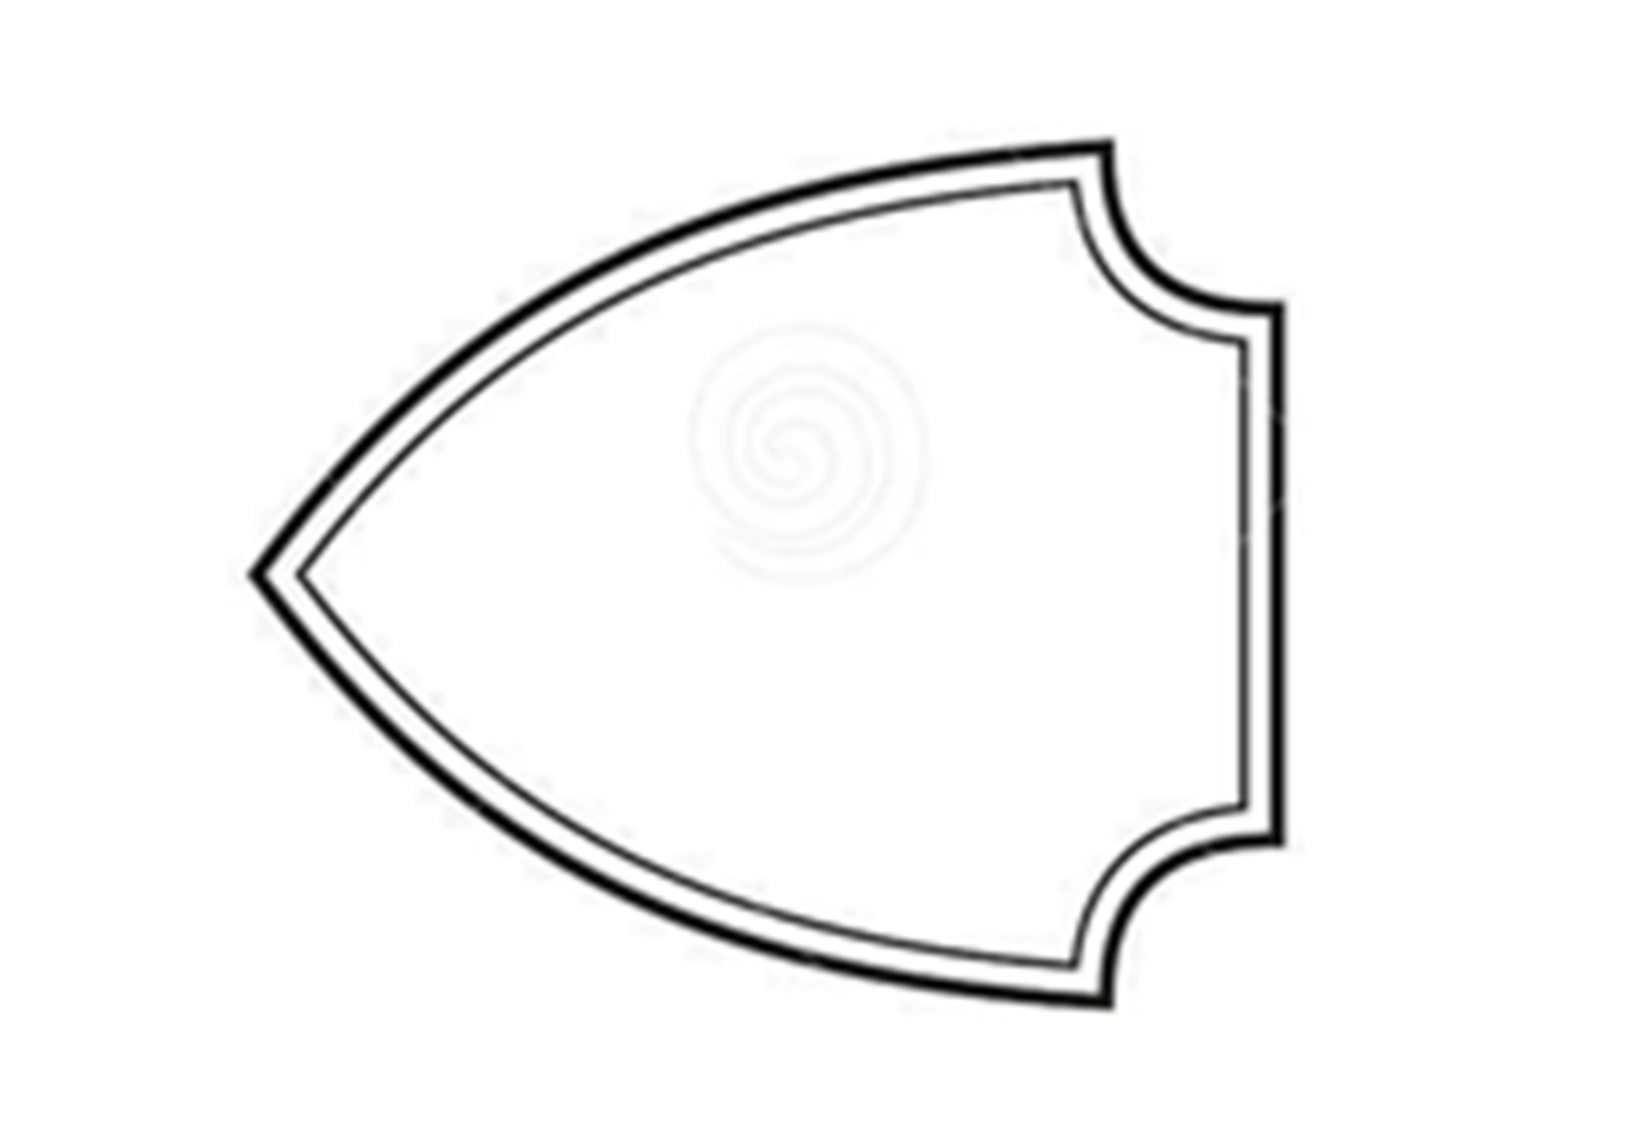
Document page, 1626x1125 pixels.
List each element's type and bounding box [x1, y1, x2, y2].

picture [167, 13, 1384, 1101]
